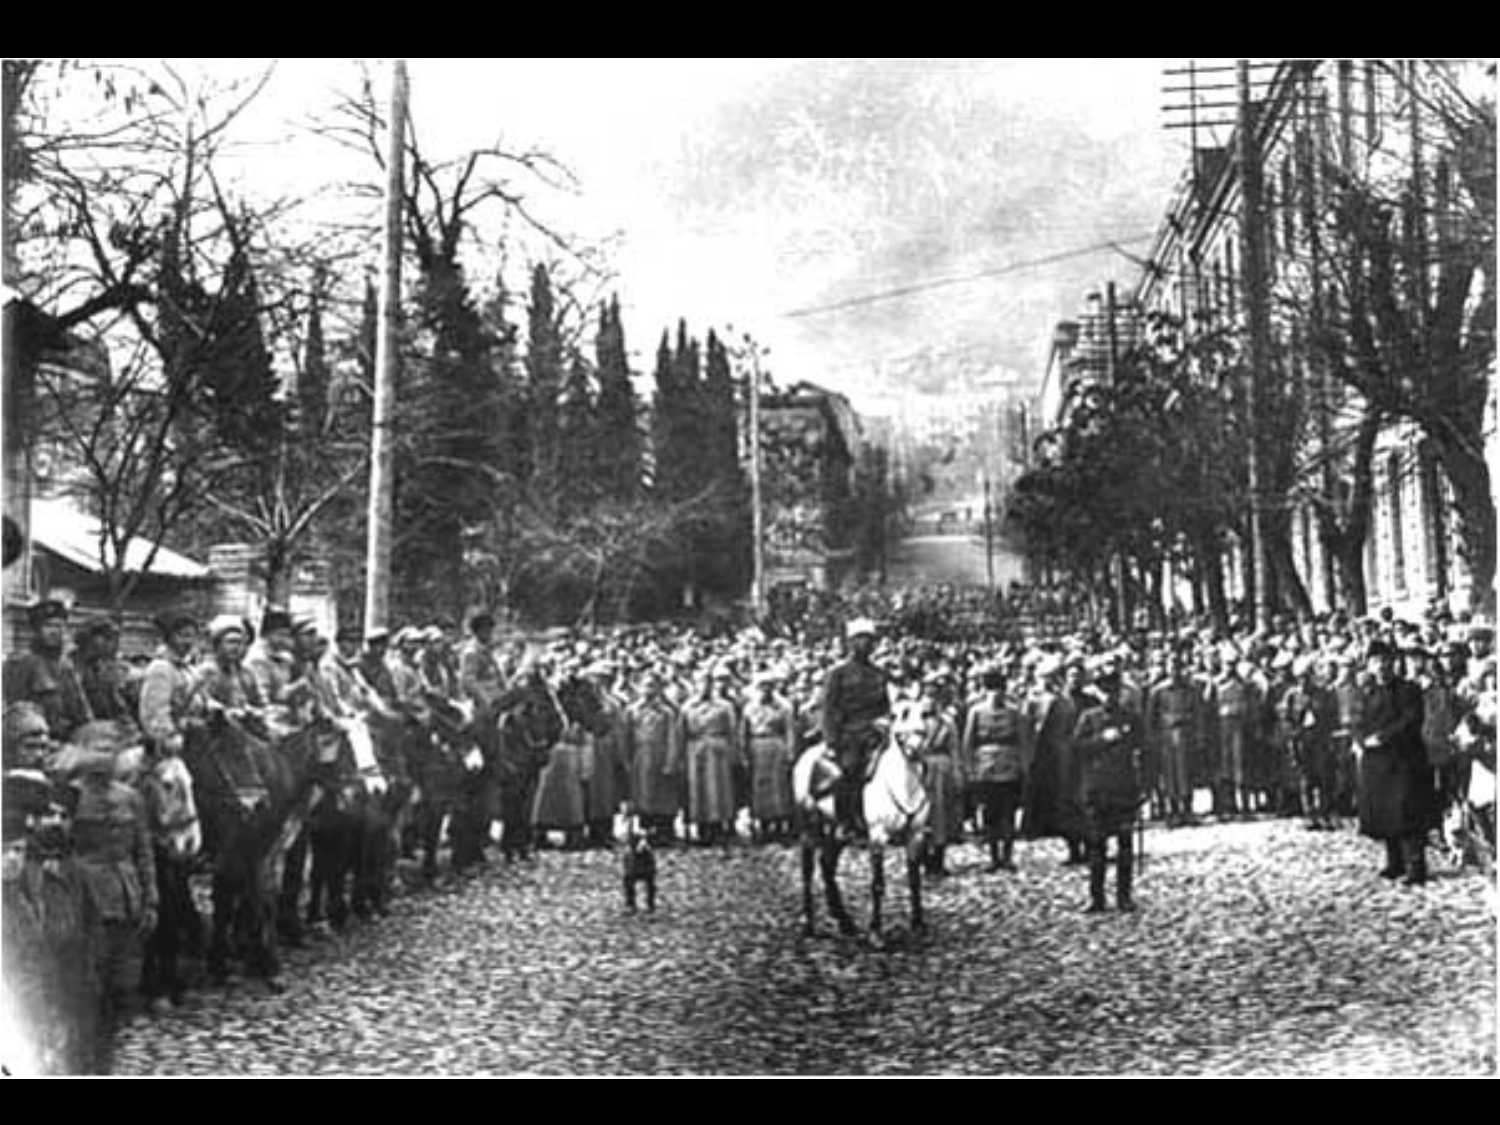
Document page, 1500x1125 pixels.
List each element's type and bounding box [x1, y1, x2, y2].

list [0, 58, 1500, 1079]
picture [0, 0, 1500, 58]
picture [0, 1079, 1500, 1125]
